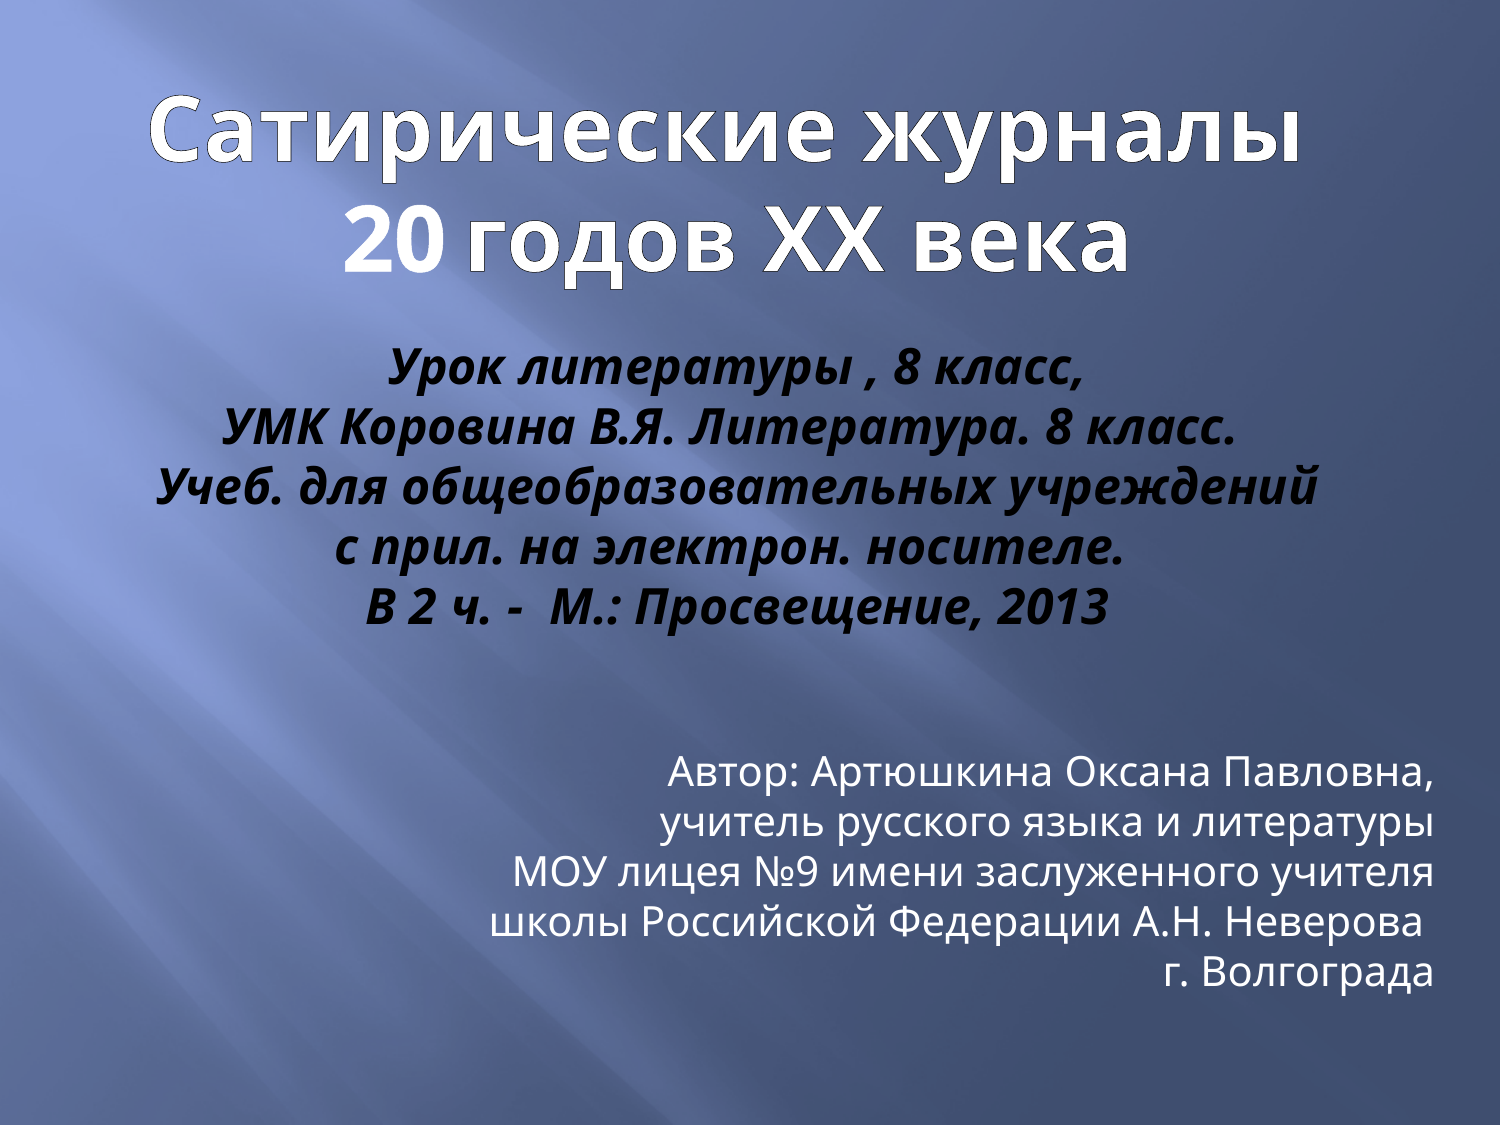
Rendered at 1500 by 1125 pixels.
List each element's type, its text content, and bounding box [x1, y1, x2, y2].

text_box Автор: Артюшкина Оксана Павловна, учитель русского языка и литературы МОУ лицея №9 имени заслуженного учителя школы Российской Федерации А.Н. Неверова г. Волгограда [412, 737, 1450, 1003]
text_box Сатирические журналы годов XX века Урок литературы , 8 класс, УМК Коровина В.Я. Литература. 8 класс. Учеб. для общеобразовательных учреждений с прил. на электрон. носителе. В 2 ч. - М.: Просвещение, 2013 [99, 62, 1375, 832]
